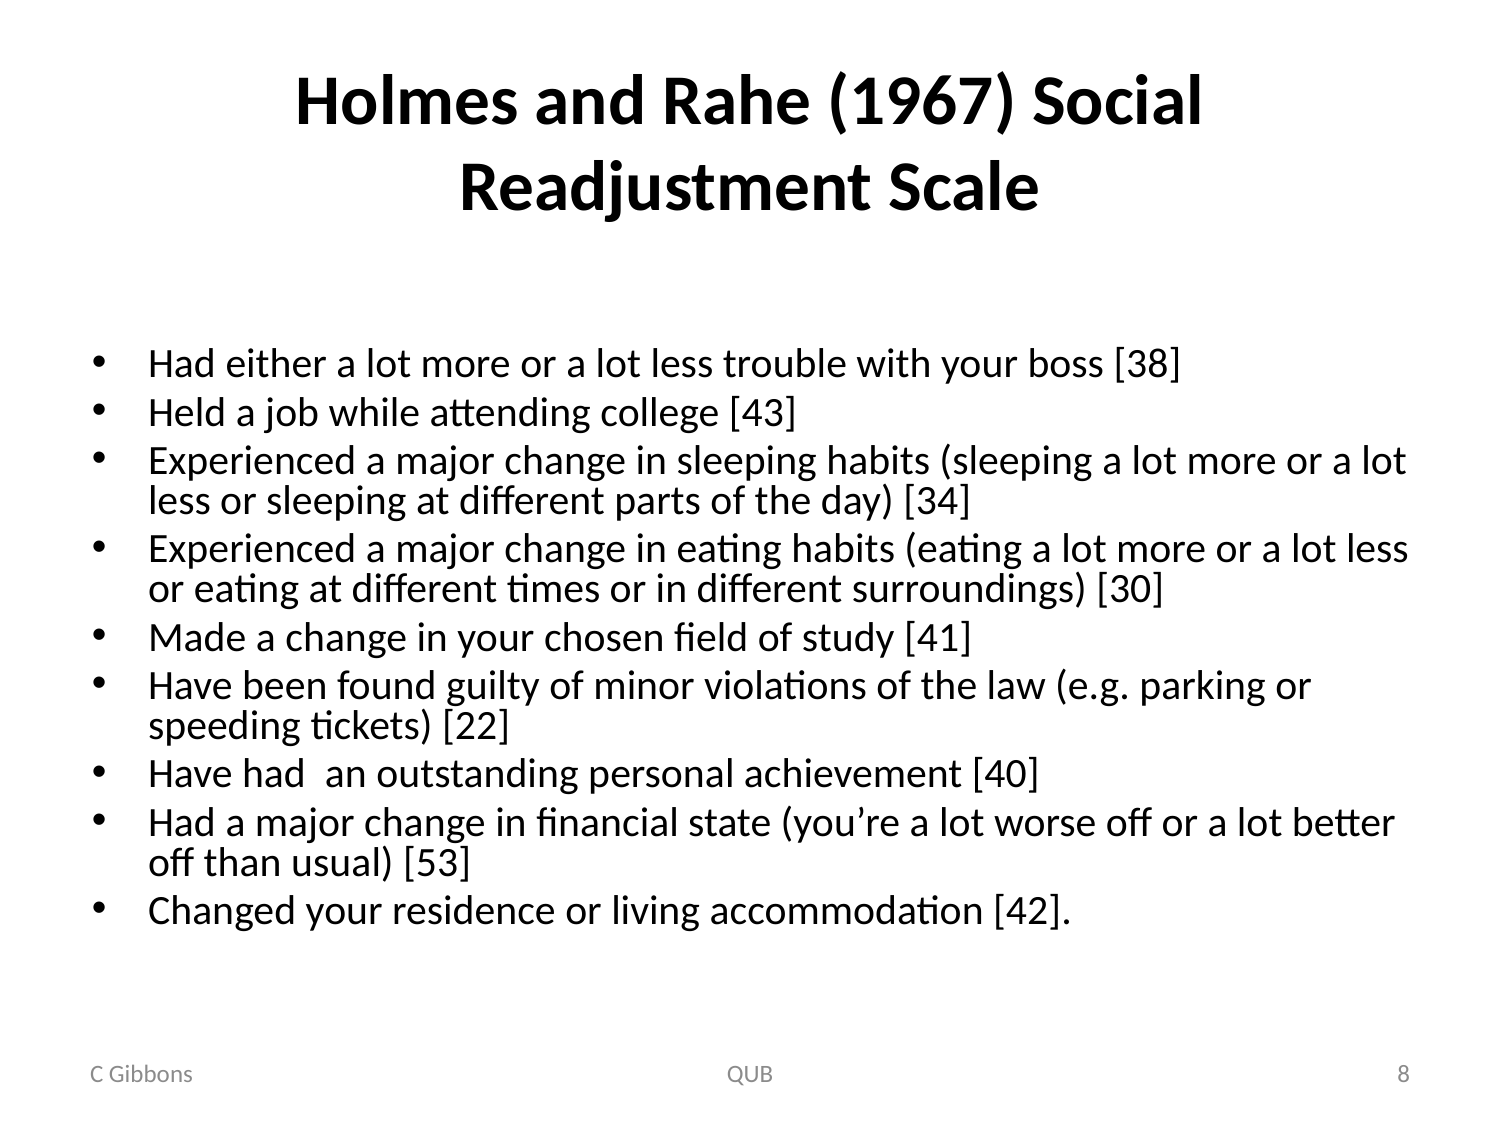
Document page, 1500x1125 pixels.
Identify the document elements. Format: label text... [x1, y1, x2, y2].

list Had either a lot more or a lot less trouble with your boss [38] Held a job while attending college [43] Experienced a major change in sleeping habits (sleeping a lot more or a lot less or sleeping at different parts of the day) [34] Experienced a major change in eating habits (eating a lot more or a lot less or eating at different times or in different surroundings) [30] Made a change in your chosen field of study [41] Have been found guilty of minor violations of the law (e.g. parking or speeding tickets) [22] Have had an outstanding personal achievement [40] Had a major change in financial state (you’re a lot worse off or a lot better off than usual) [53] Changed your residence or living accommodation [42]. [76, 231, 1427, 975]
title Holmes and Rahe (1967) Social Readjustment Scale [75, 45, 1425, 233]
slide_number 8 [1074, 1042, 1425, 1103]
footer QUB [512, 1042, 988, 1103]
slide_number C Gibbons [75, 1042, 425, 1103]
